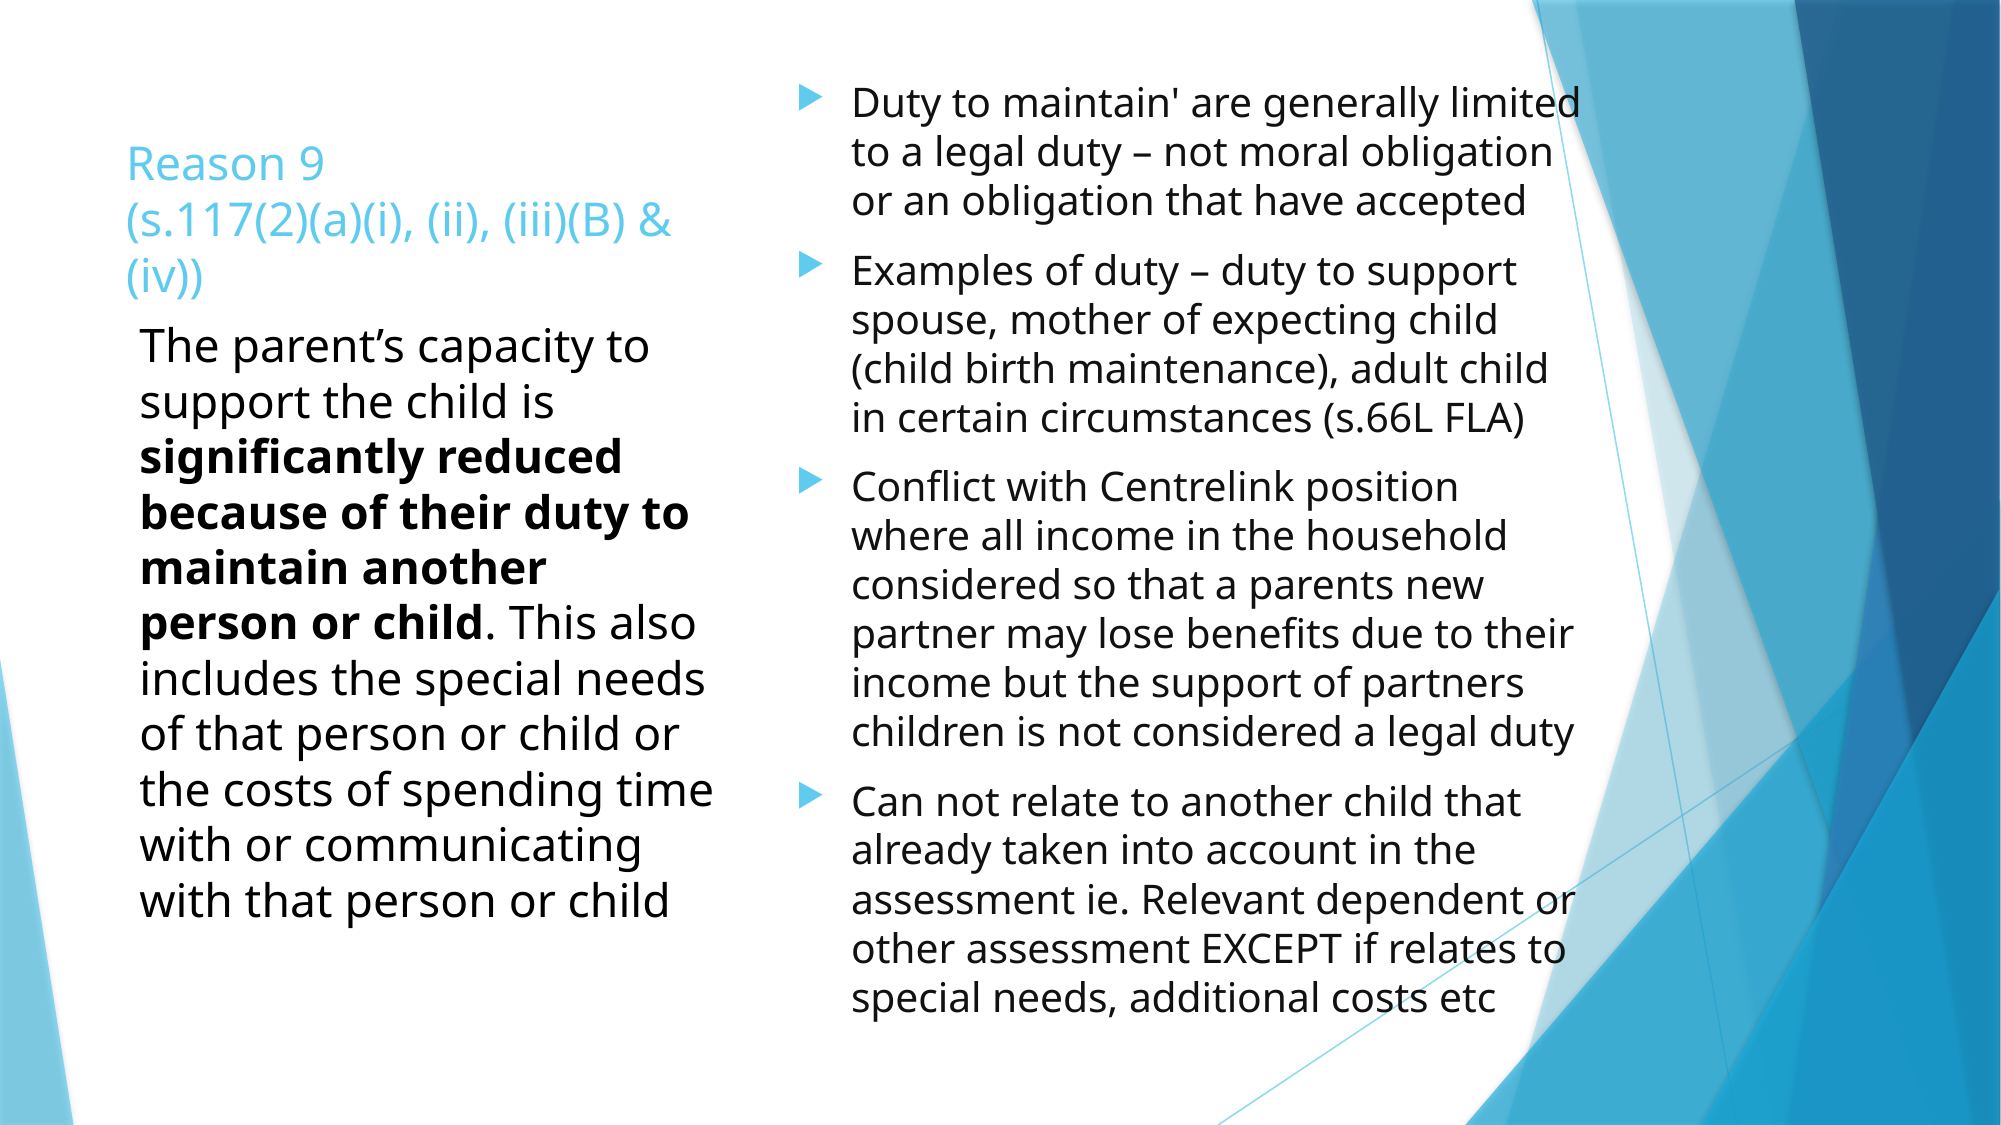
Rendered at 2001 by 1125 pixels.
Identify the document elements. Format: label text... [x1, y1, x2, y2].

title Reason 9 (s.117(2)(a)(i), (ii), (iii)(B) & (iv)) [111, 126, 744, 309]
list The parent’s capacity to support the child is significantly reduced because of their duty to maintain another person or child. This also includes the special needs of that person or child or the costs of spending time with or communicating with that person or child [124, 308, 731, 969]
list Duty to maintain' are generally limited to a legal duty – not moral obligation or an obligation that have accepted Examples of duty – duty to support spouse, mother of expecting child (child birth maintenance), adult child in certain circumstances (s.66L FLA) Conflict with Centrelink position where all income in the household considered so that a parents new partner may lose benefits due to their income but the support of partners children is not considered a legal duty Can not relate to another child that already taken into account in the assessment ie. Relevant dependent or other assessment EXCEPT if relates to special needs, additional costs etc [780, 0, 1605, 1125]
